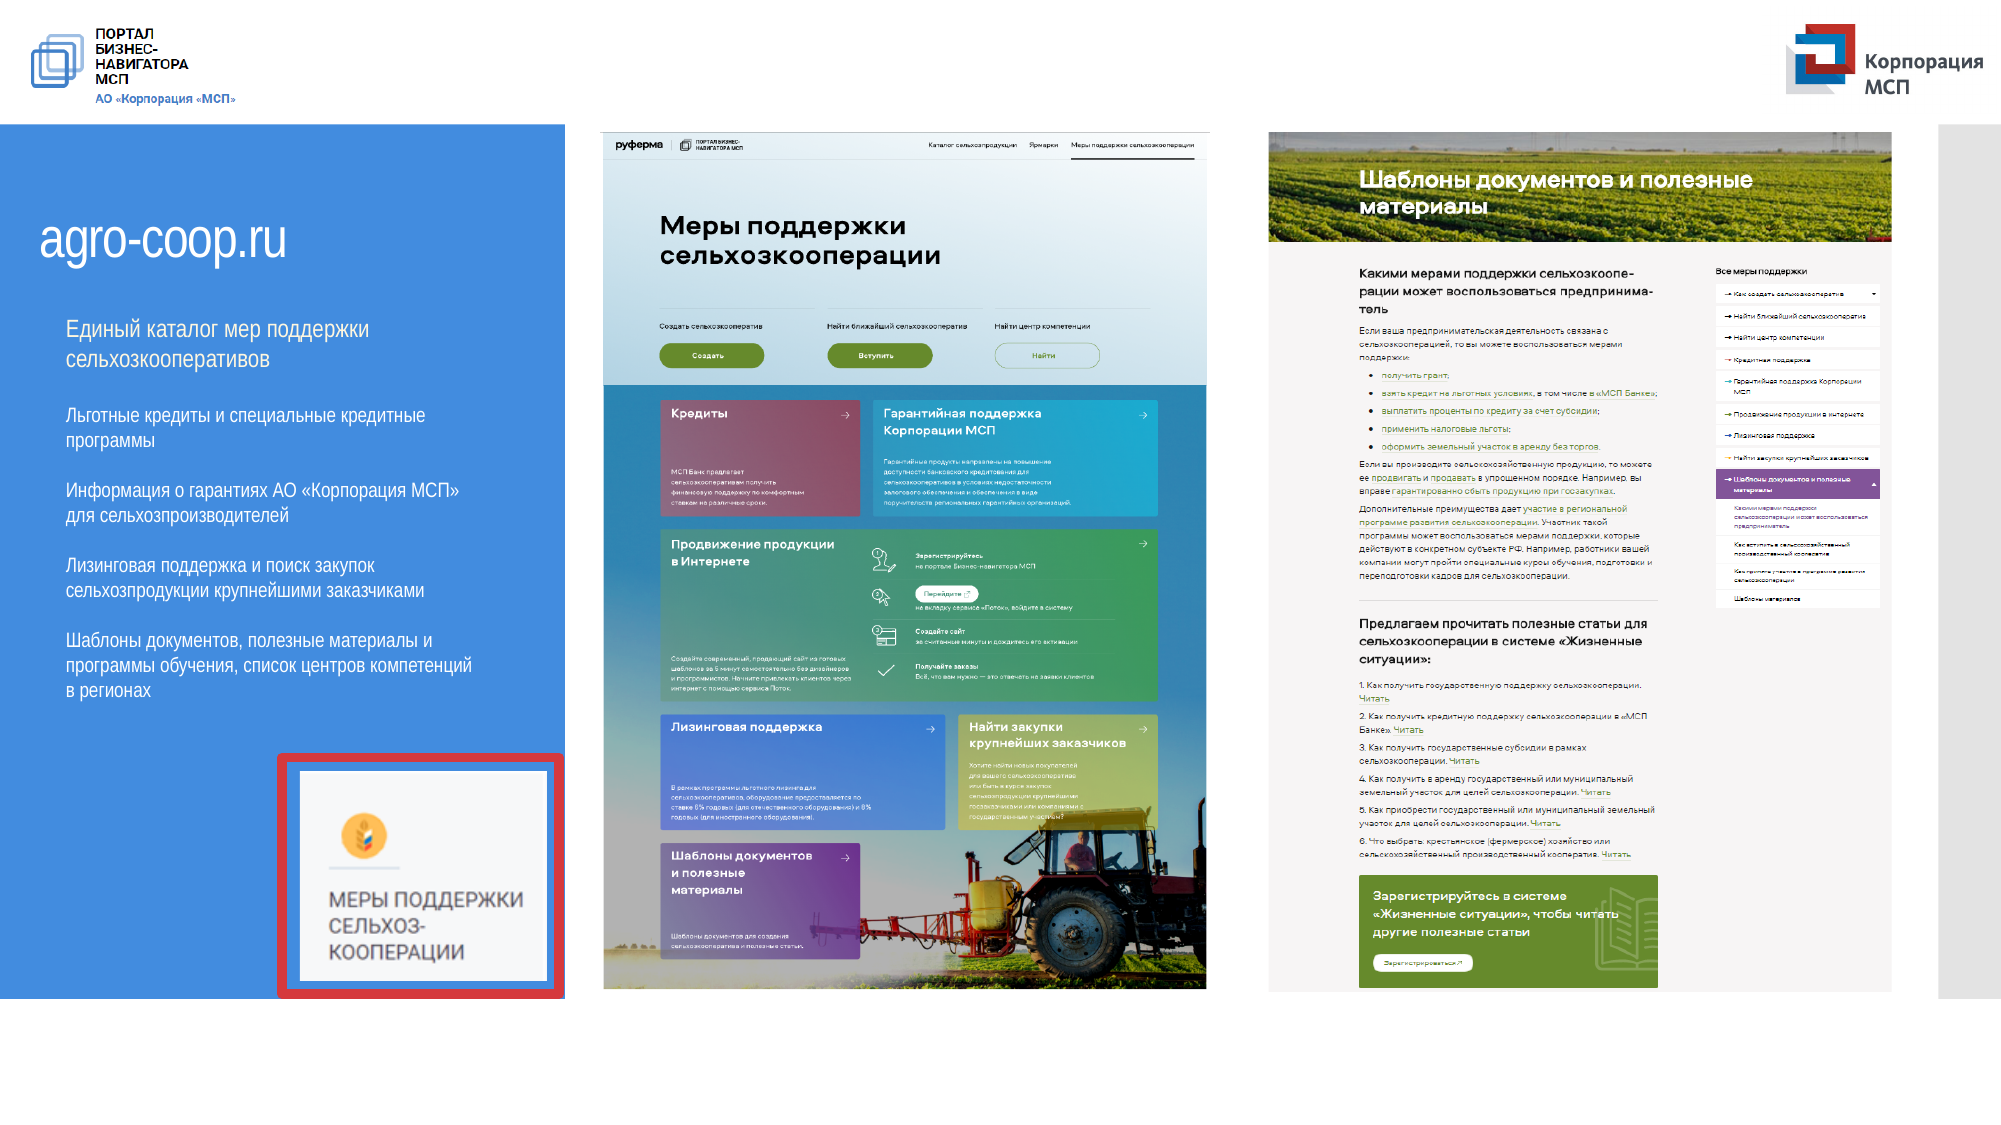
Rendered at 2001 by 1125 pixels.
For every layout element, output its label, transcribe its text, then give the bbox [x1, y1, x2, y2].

text_box Единый каталог мер поддержки сельхозкооперативов Льготные кредиты и специальные кредитные программы Информация о гарантиях АО «Корпорация МСП» для сельхозпроизводителей Лизинговая поддержка и поиск закупок сельхозпродукции крупнейшими заказчиками Шаблоны документов, полезные материалы и программы обучения, список центров компетенций в регионах [51, 304, 489, 809]
picture [299, 770, 548, 981]
picture [24, 12, 241, 115]
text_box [600, 131, 1210, 992]
title agro-coop.ru [24, 201, 535, 281]
picture [1762, 6, 1997, 114]
text_box [281, 757, 560, 995]
picture [1268, 131, 1892, 992]
